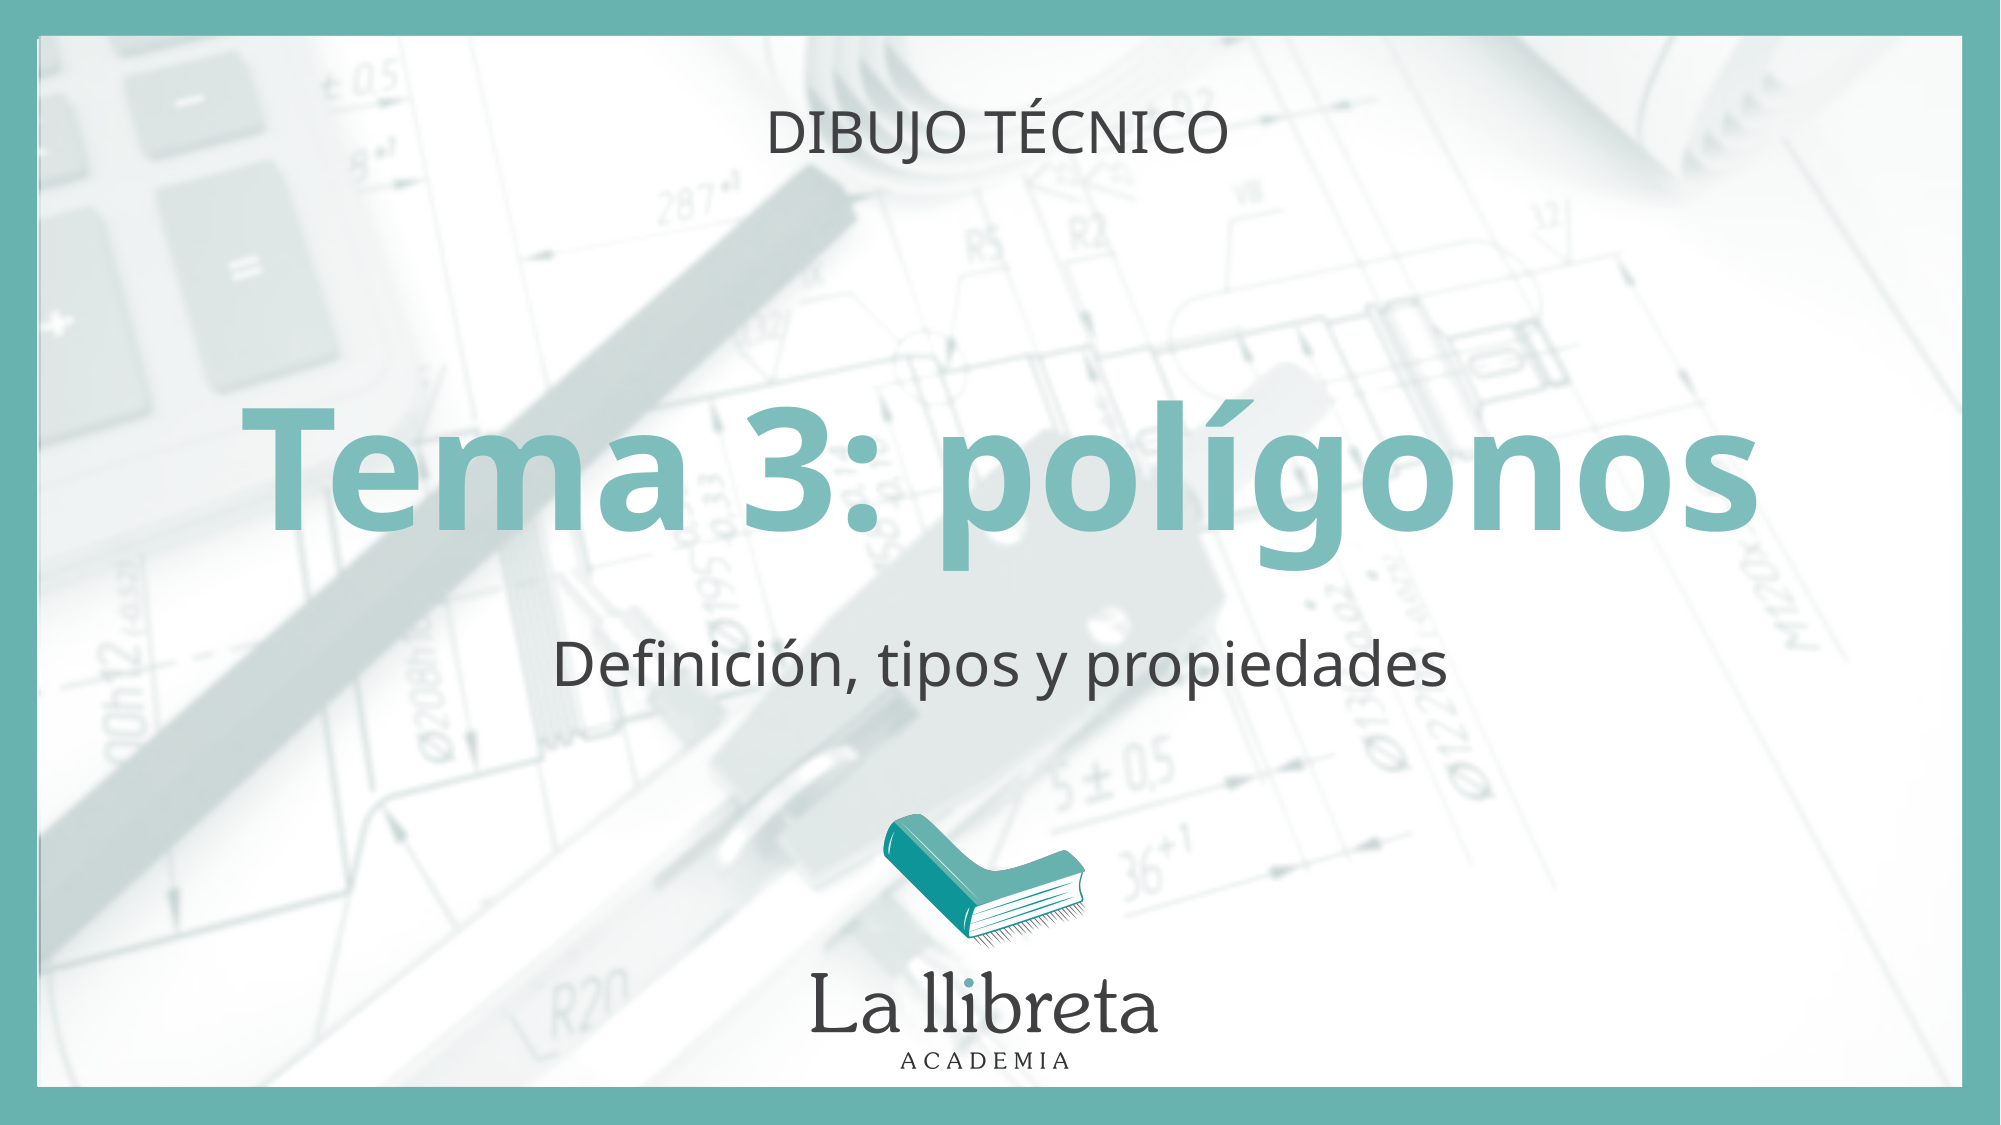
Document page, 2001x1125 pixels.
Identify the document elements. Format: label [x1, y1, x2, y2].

picture [38, 35, 1963, 1087]
